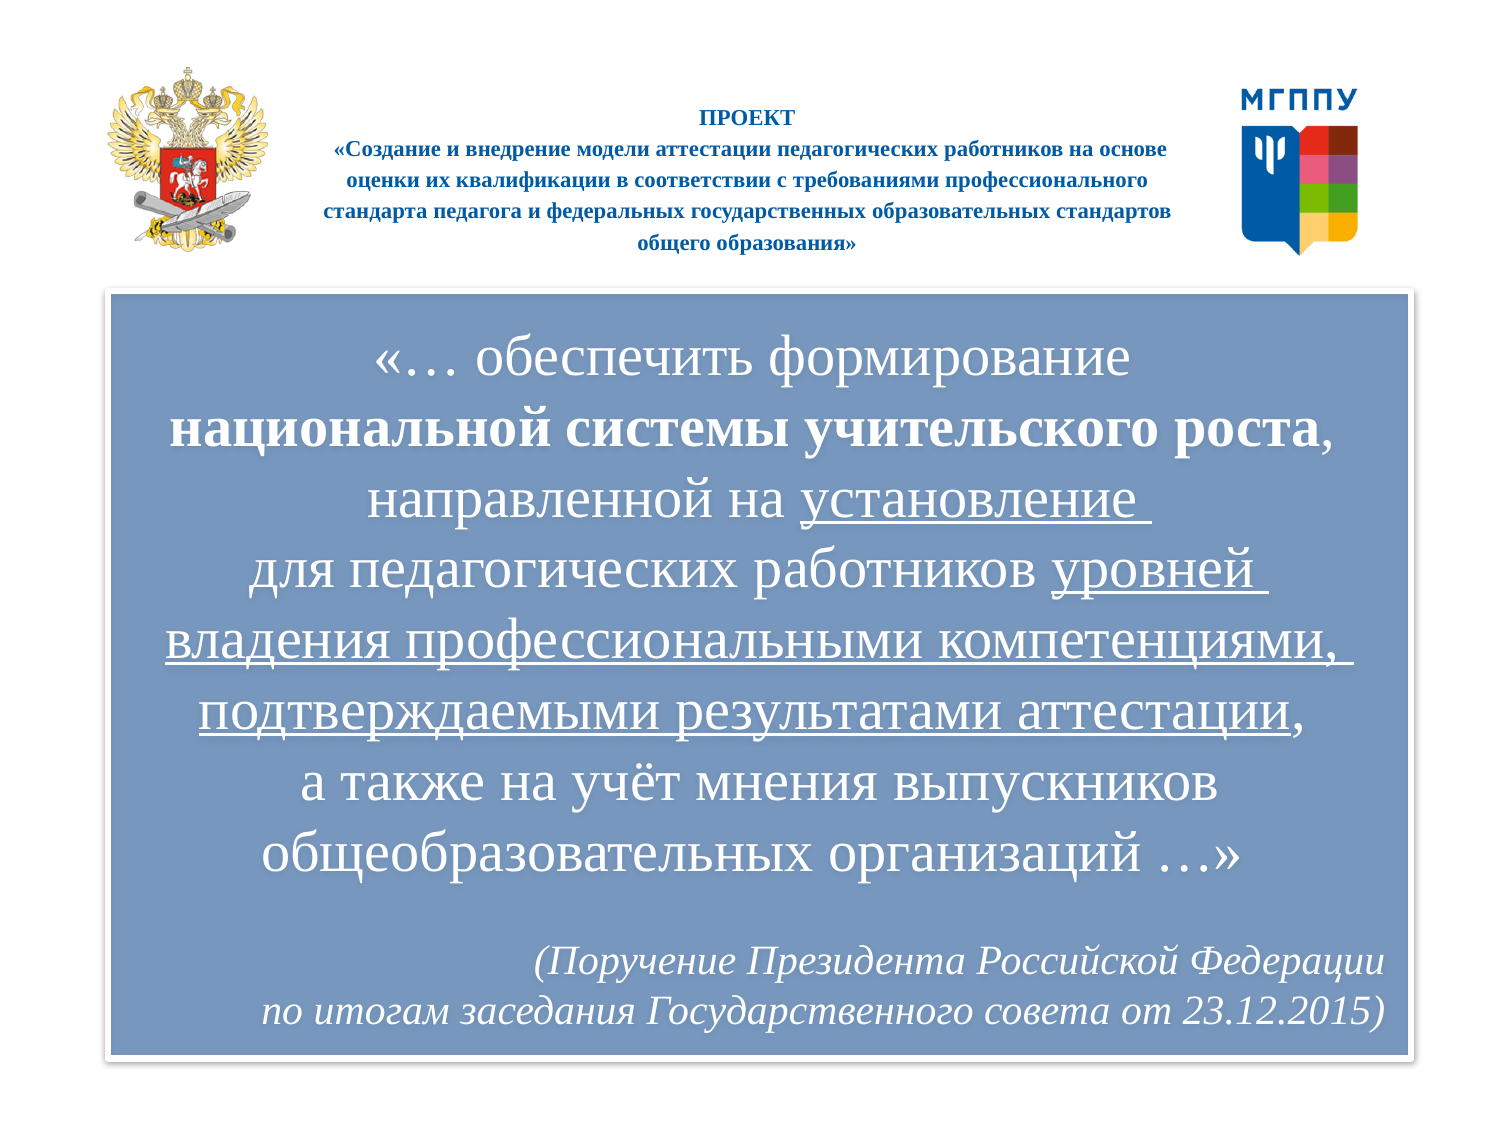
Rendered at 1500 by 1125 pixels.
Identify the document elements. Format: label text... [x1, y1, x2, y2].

picture [1227, 77, 1369, 263]
picture [107, 67, 268, 253]
text_box «… обеспечить формирование национальной системы учительского роста, направленной на установление для педагогических работников уровней владения профессиональными компетенциями, подтверждаемыми результатами аттестации, а также на учёт мнения выпускников общеобразовательных организаций …» (Поручение Президента Российской Федерации по итогам заседания Государственного совета от 23.12.2015) [105, 288, 1414, 1062]
subtitle ПРОЕКТ «Создание и внедрение модели аттестации педагогических работников на основе оценки их квалификации в соответствии с требованиями профессионального стандарта педагога и федеральных государственных образовательных стандартов общего образования» [287, 90, 1207, 263]
